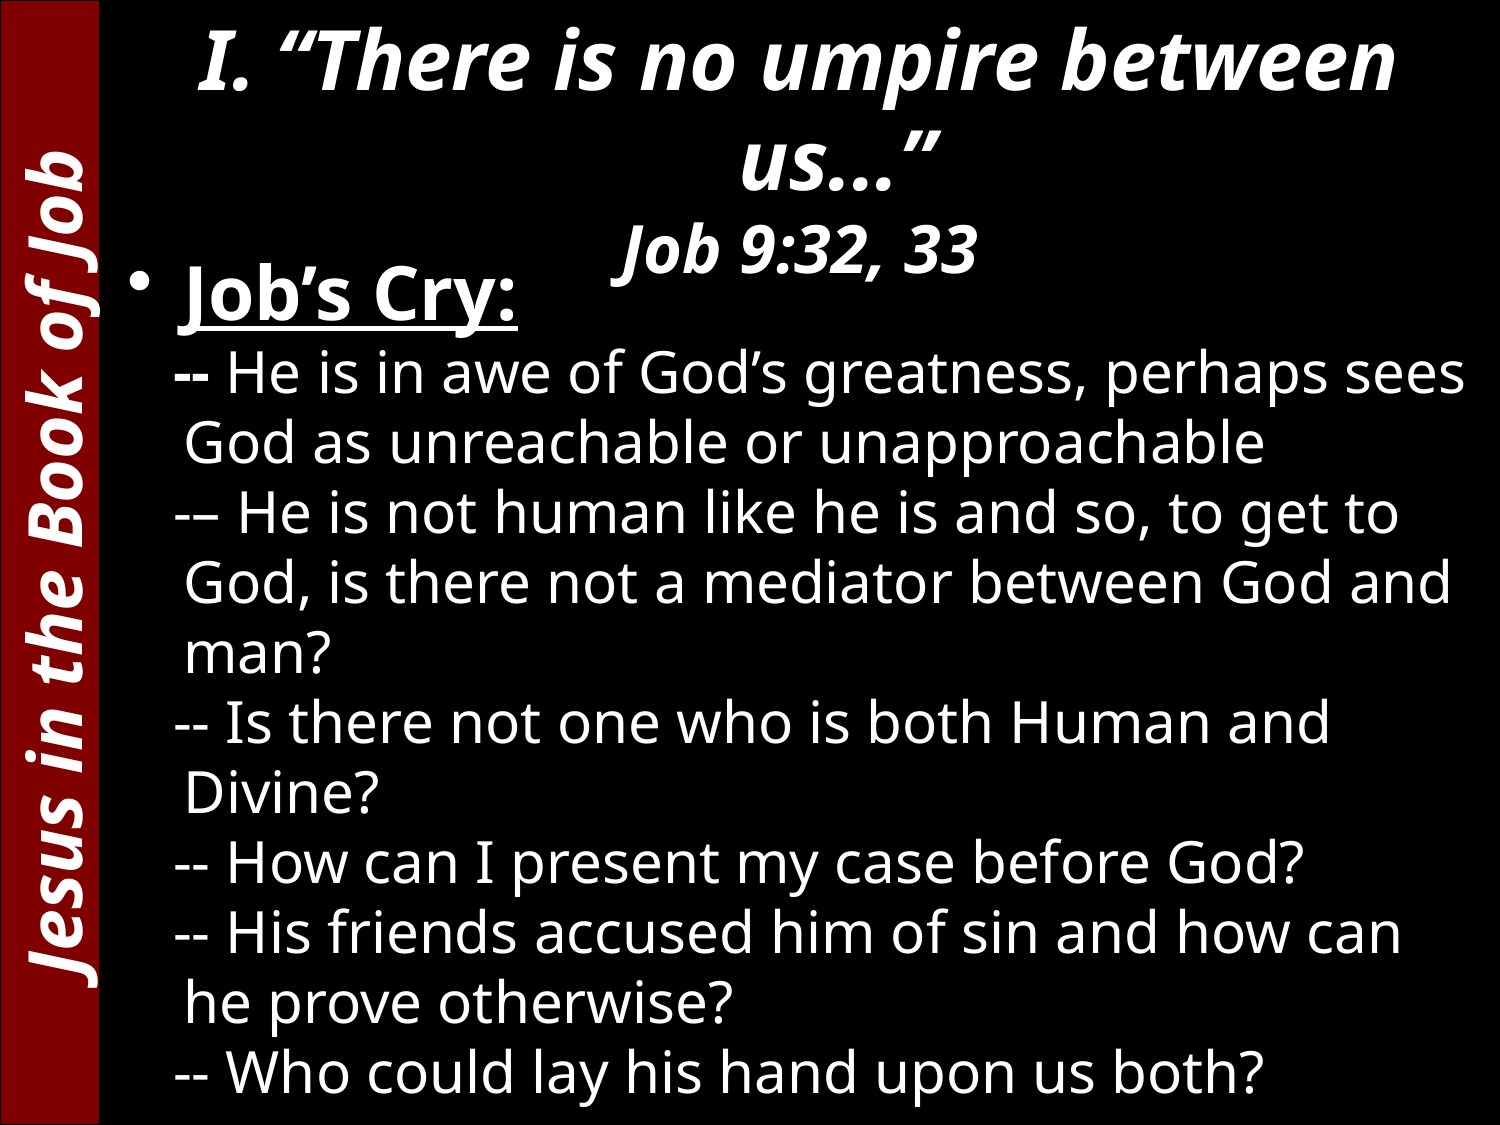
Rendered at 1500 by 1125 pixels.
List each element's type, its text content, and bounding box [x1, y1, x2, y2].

text_box Job’s Cry: -- He is in awe of God’s greatness, perhaps sees God as unreachable or unapproachable -– He is not human like he is and so, to get to God, is there not a mediator between God and man? -- Is there not one who is both Human and Divine? -- How can I present my case before God? -- His friends accused him of sin and how can he prove otherwise? -- Who could lay his hand upon us both? [112, 295, 1500, 1113]
text_box “There is no umpire between us...” Job 9:32, 33 [105, 0, 1500, 295]
text_box Jesus in the Book of Job [0, 0, 105, 1125]
